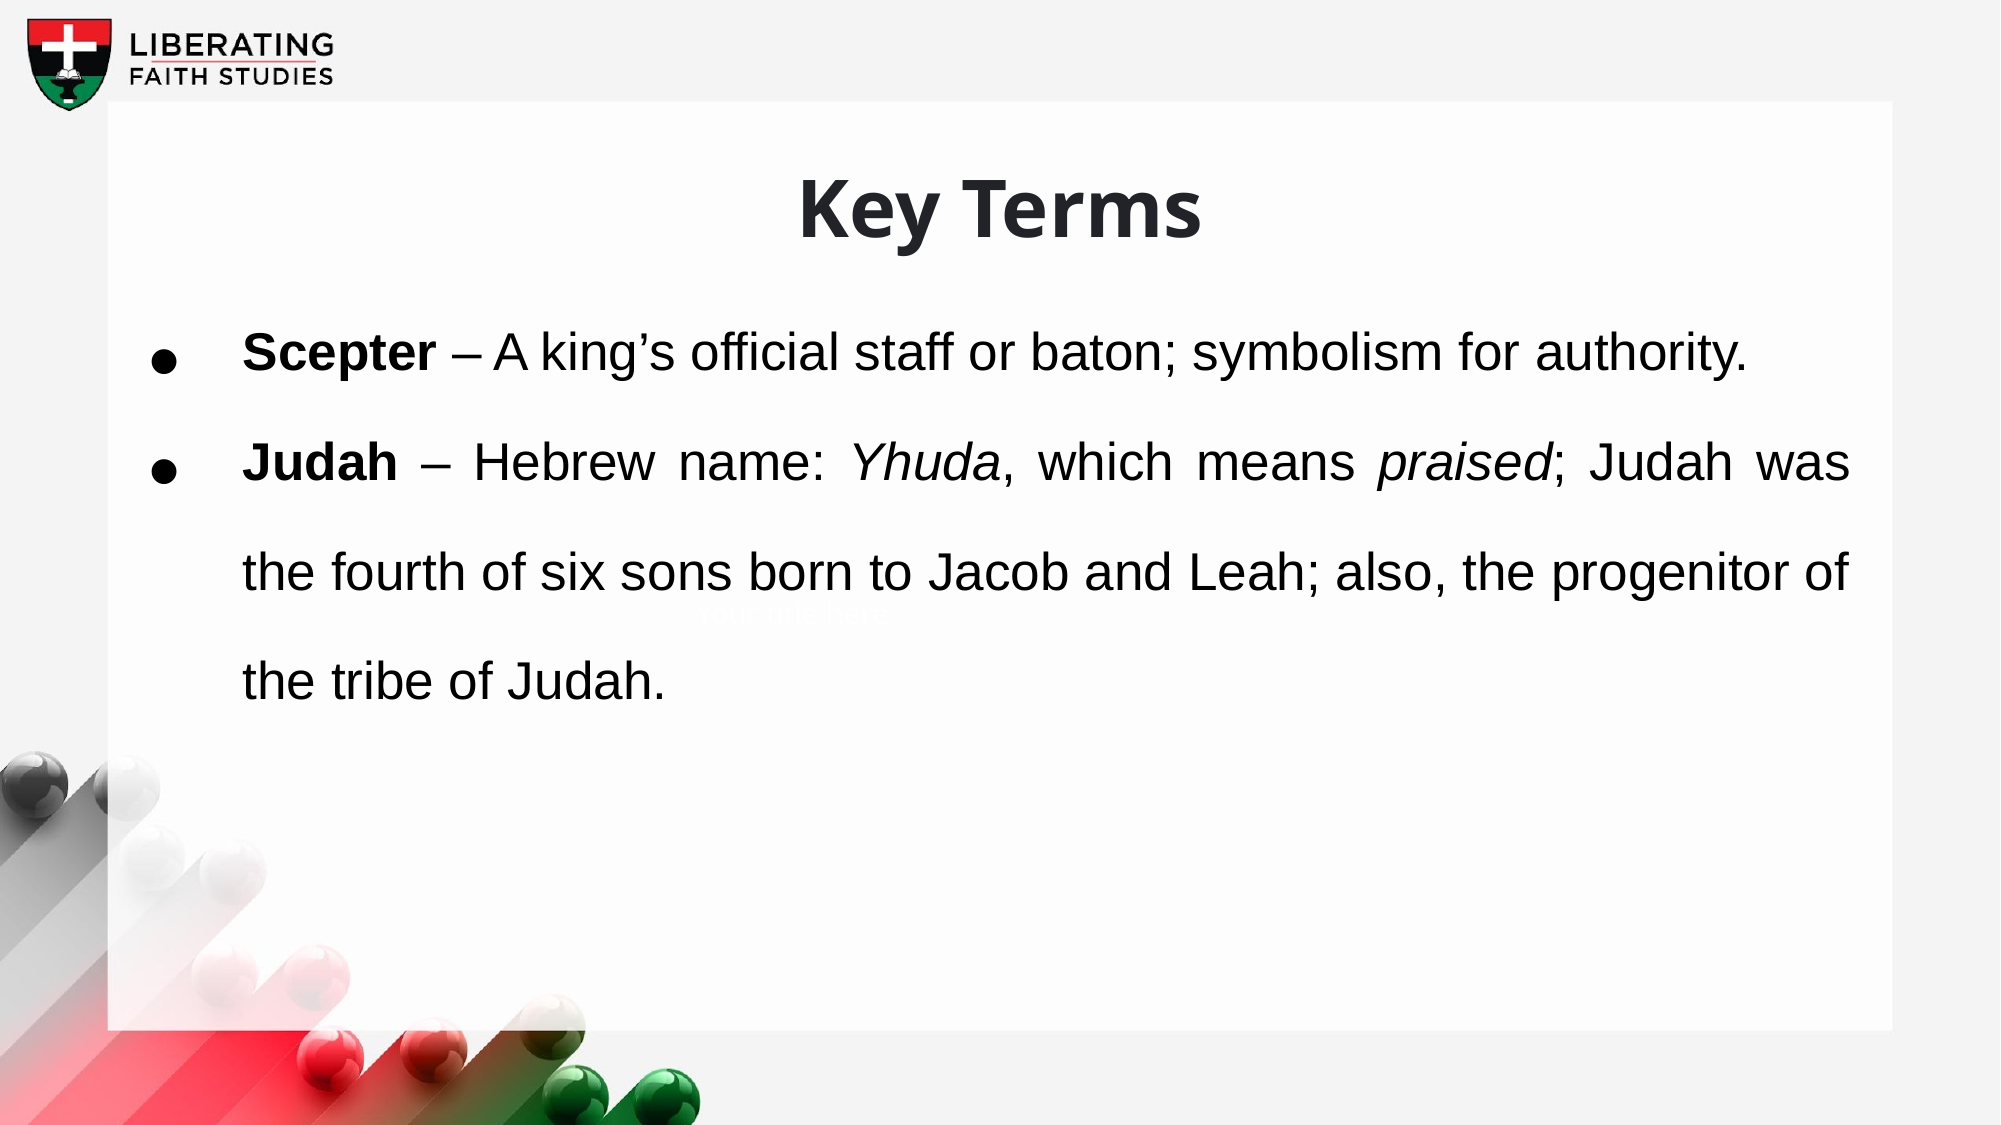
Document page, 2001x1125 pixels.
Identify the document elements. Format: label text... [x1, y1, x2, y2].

picture [0, 0, 2000, 1125]
text_box Key Terms Scepter – A king’s official staff or baton; symbolism for authority. Judah – Hebrew name: Yhuda, which means praised; Judah was the fourth of six sons born to Jacob and Leah; also, the progenitor of the tribe of Judah. [133, 133, 1867, 754]
